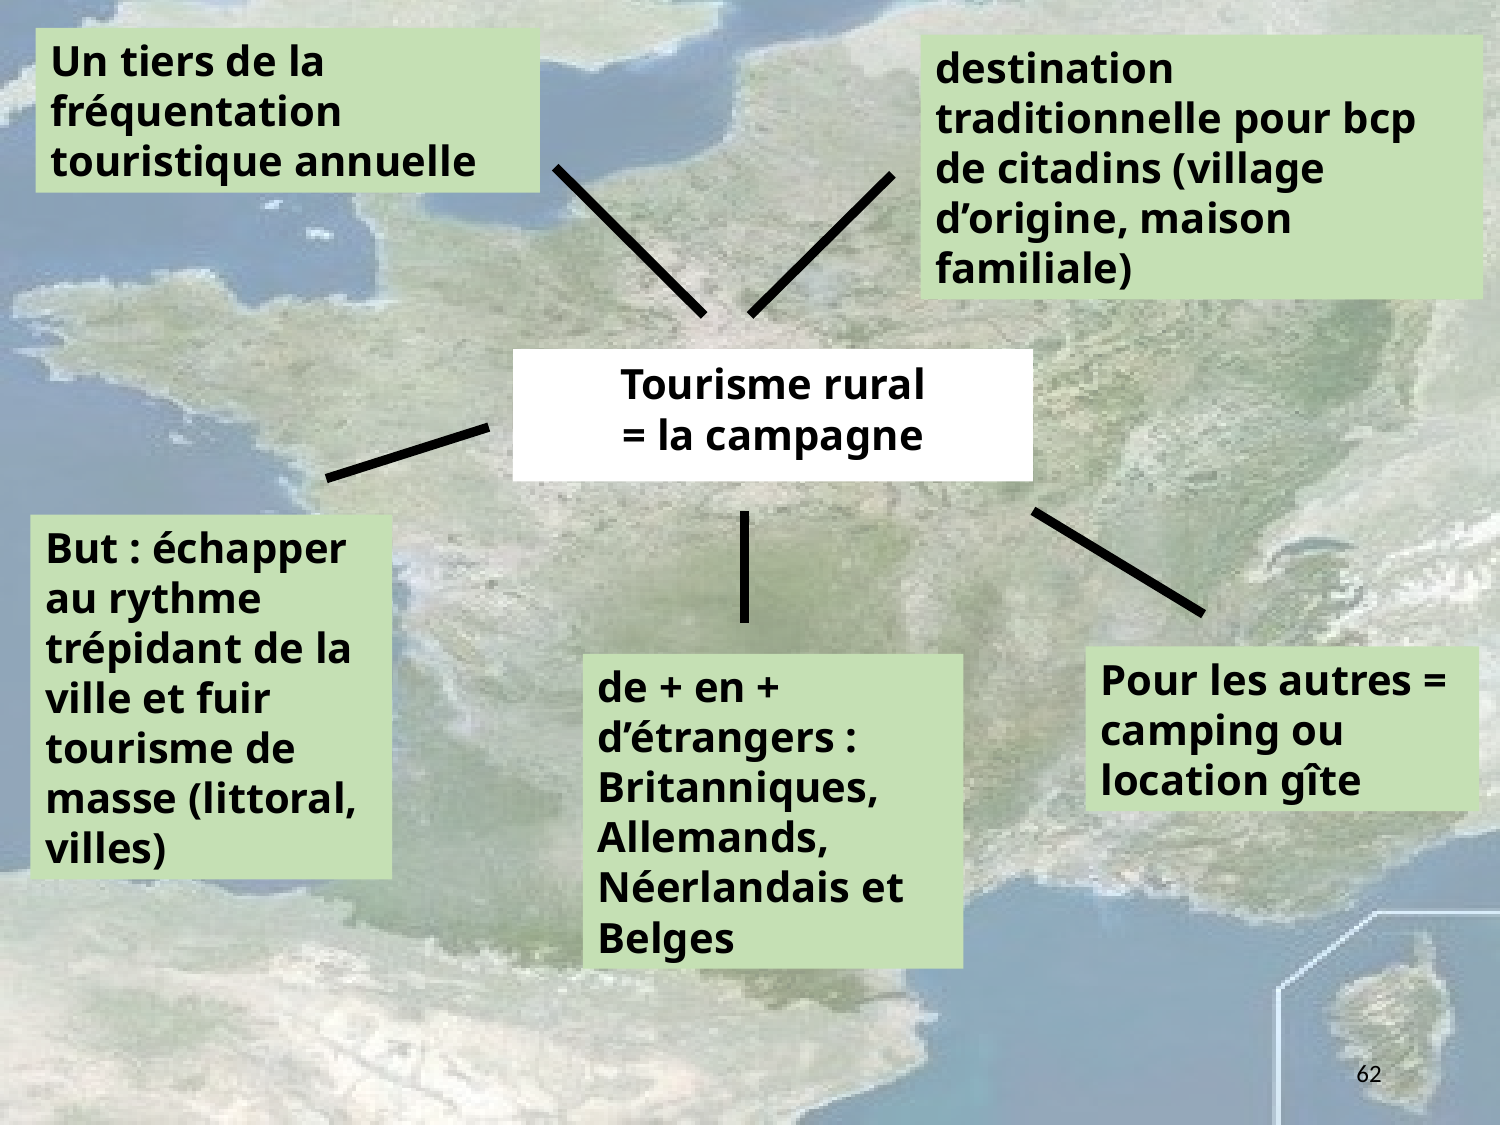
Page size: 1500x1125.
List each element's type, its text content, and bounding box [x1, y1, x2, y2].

text_box But : échapper au rythme trépidant de la ville et fuir tourisme de masse (littoral, villes) [30, 514, 393, 880]
text_box Pour les autres = camping ou location gîte [1085, 646, 1480, 812]
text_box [326, 426, 489, 479]
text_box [555, 167, 705, 316]
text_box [749, 174, 893, 316]
text_box Un tiers de la fréquentation touristique annuelle [35, 27, 540, 193]
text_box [1032, 510, 1204, 615]
slide_number 62 [1059, 1042, 1397, 1103]
text_box Tourisme rural = la campagne [513, 349, 1033, 482]
text_box destination traditionnelle pour bcp de citadins (village d’origine, maison familiale) [920, 34, 1484, 300]
text_box de + en + d’étrangers : Britanniques, Allemands, Néerlandais et Belges [582, 653, 964, 969]
